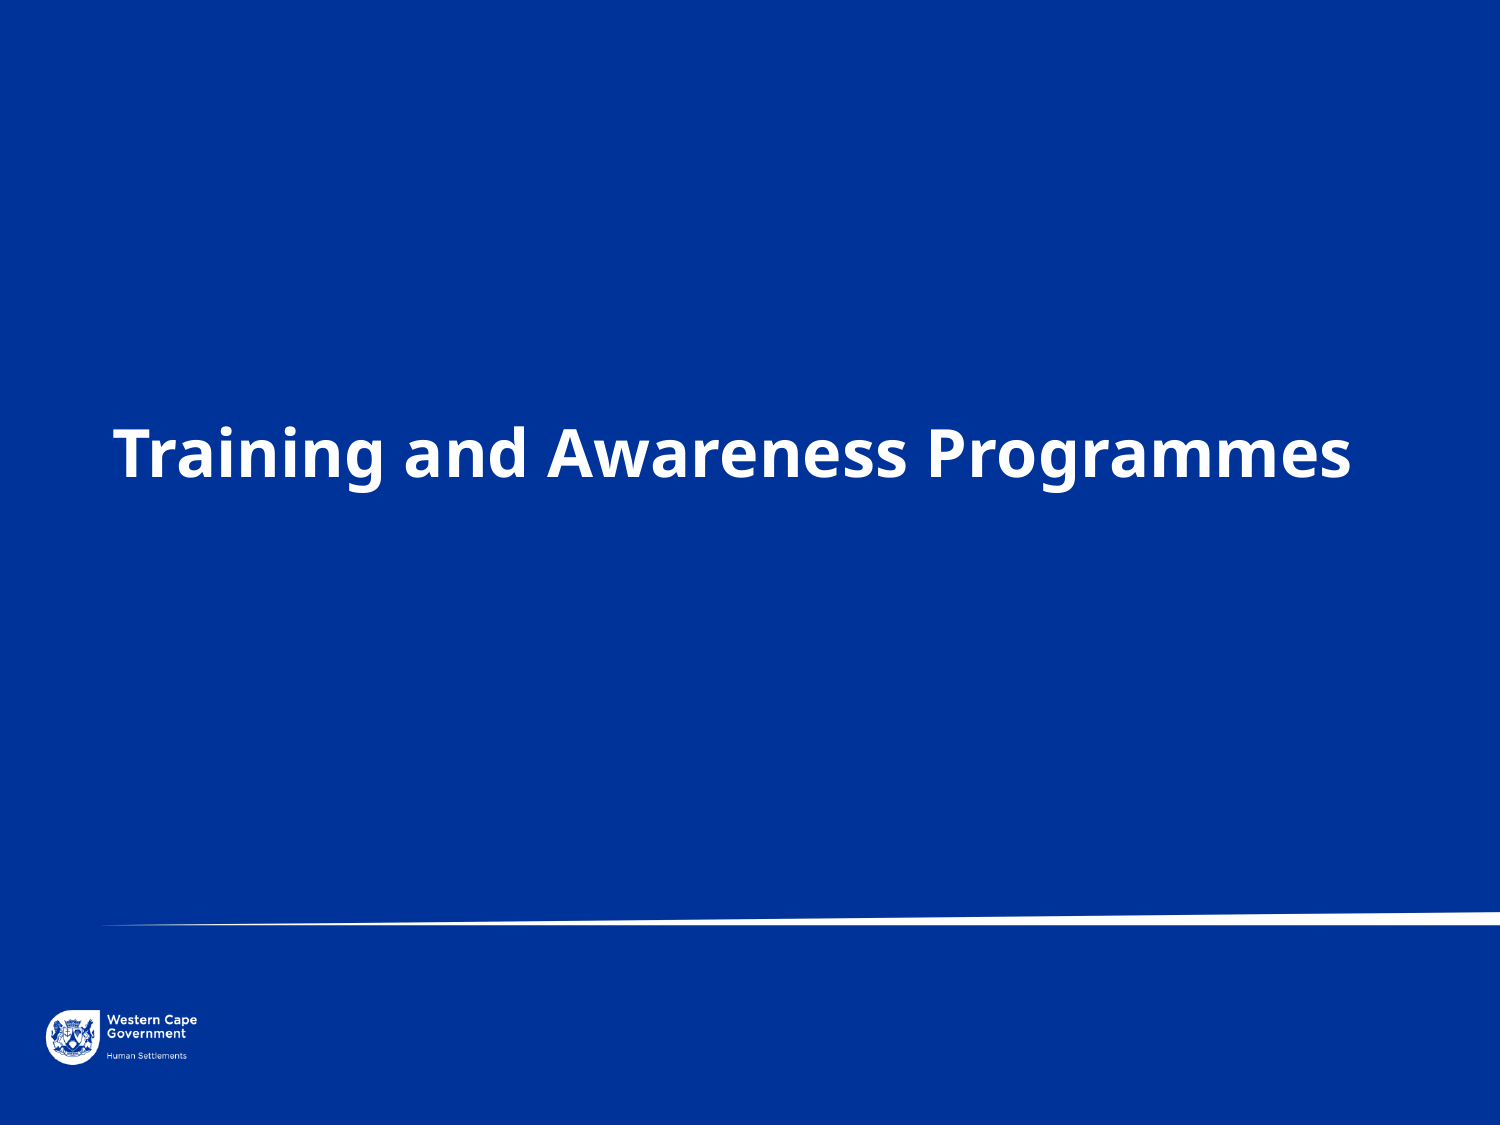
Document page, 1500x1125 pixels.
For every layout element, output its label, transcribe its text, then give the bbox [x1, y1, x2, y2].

list Training and Awareness Programmes [100, 373, 1459, 528]
picture [44, 1008, 227, 1066]
picture [9, 904, 1500, 933]
